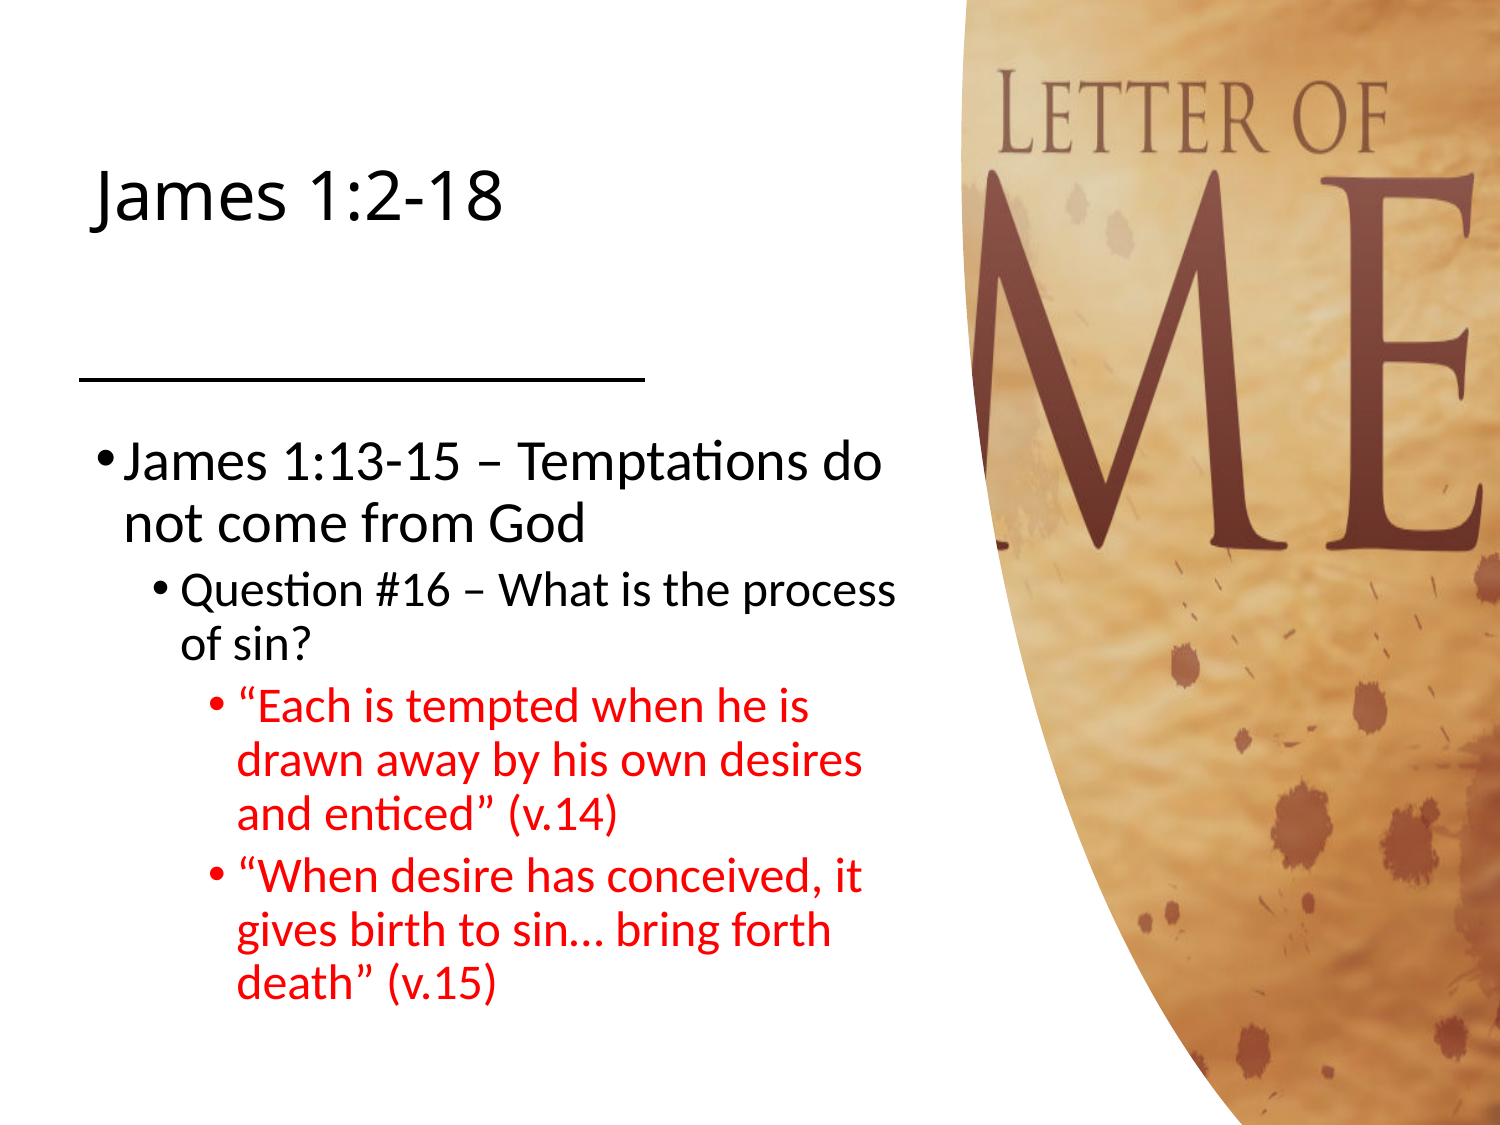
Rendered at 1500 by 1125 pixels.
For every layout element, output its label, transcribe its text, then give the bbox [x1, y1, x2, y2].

title James 1:2-18 [80, 59, 961, 338]
list James 1:13-15 – Temptations do not come from God Question #16 – What is the process of sin? “Each is tempted when he is drawn away by his own desires and enticed” (v.14) “When desire has conceived, it gives birth to sin… bring forth death” (v.15) [80, 422, 961, 1086]
picture [961, 0, 1500, 1125]
